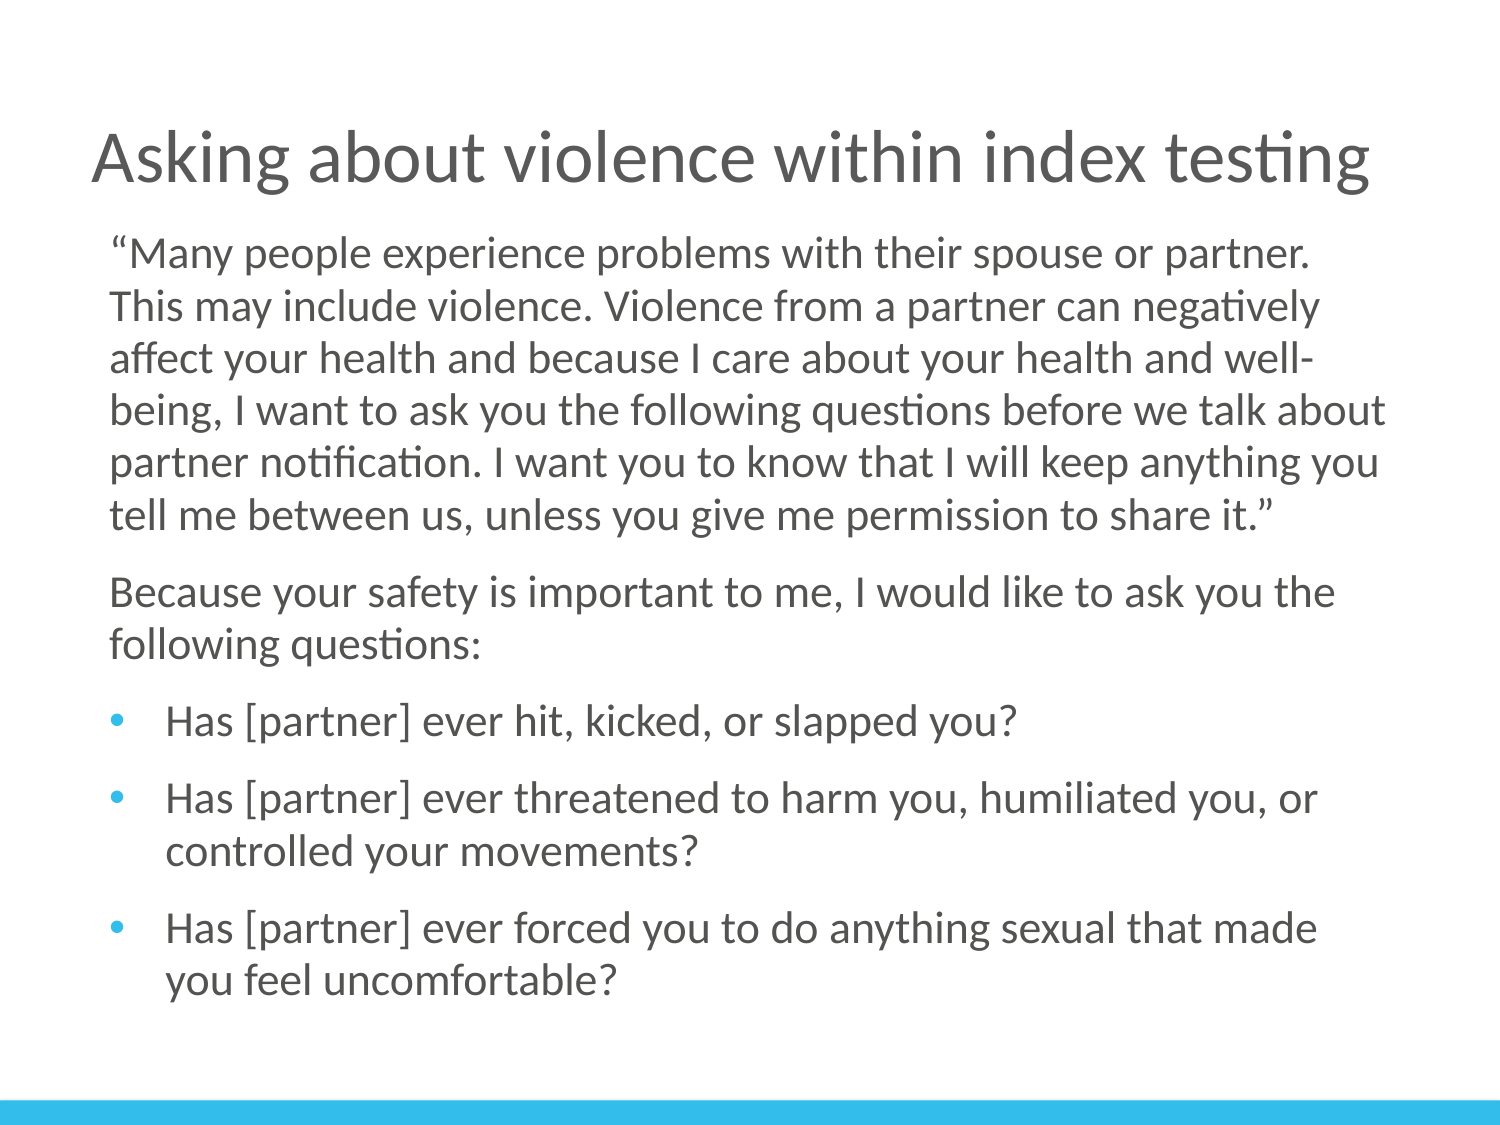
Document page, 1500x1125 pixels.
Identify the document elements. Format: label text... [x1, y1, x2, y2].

title Asking about violence within index testing [76, 73, 1425, 233]
list “Many people experience problems with their spouse or partner. This may include violence. Violence from a partner can negatively affect your health and because I care about your health and well-being, I want to ask you the following questions before we talk about partner notification. I want you to know that I will keep anything you tell me between us, unless you give me permission to share it.” Because your safety is important to me, I would like to ask you the following questions: Has [partner] ever hit, kicked, or slapped you? Has [partner] ever threatened to harm you, humiliated you, or controlled your movements? Has [partner] ever forced you to do anything sexual that made you feel uncomfortable? [94, 219, 1412, 1076]
